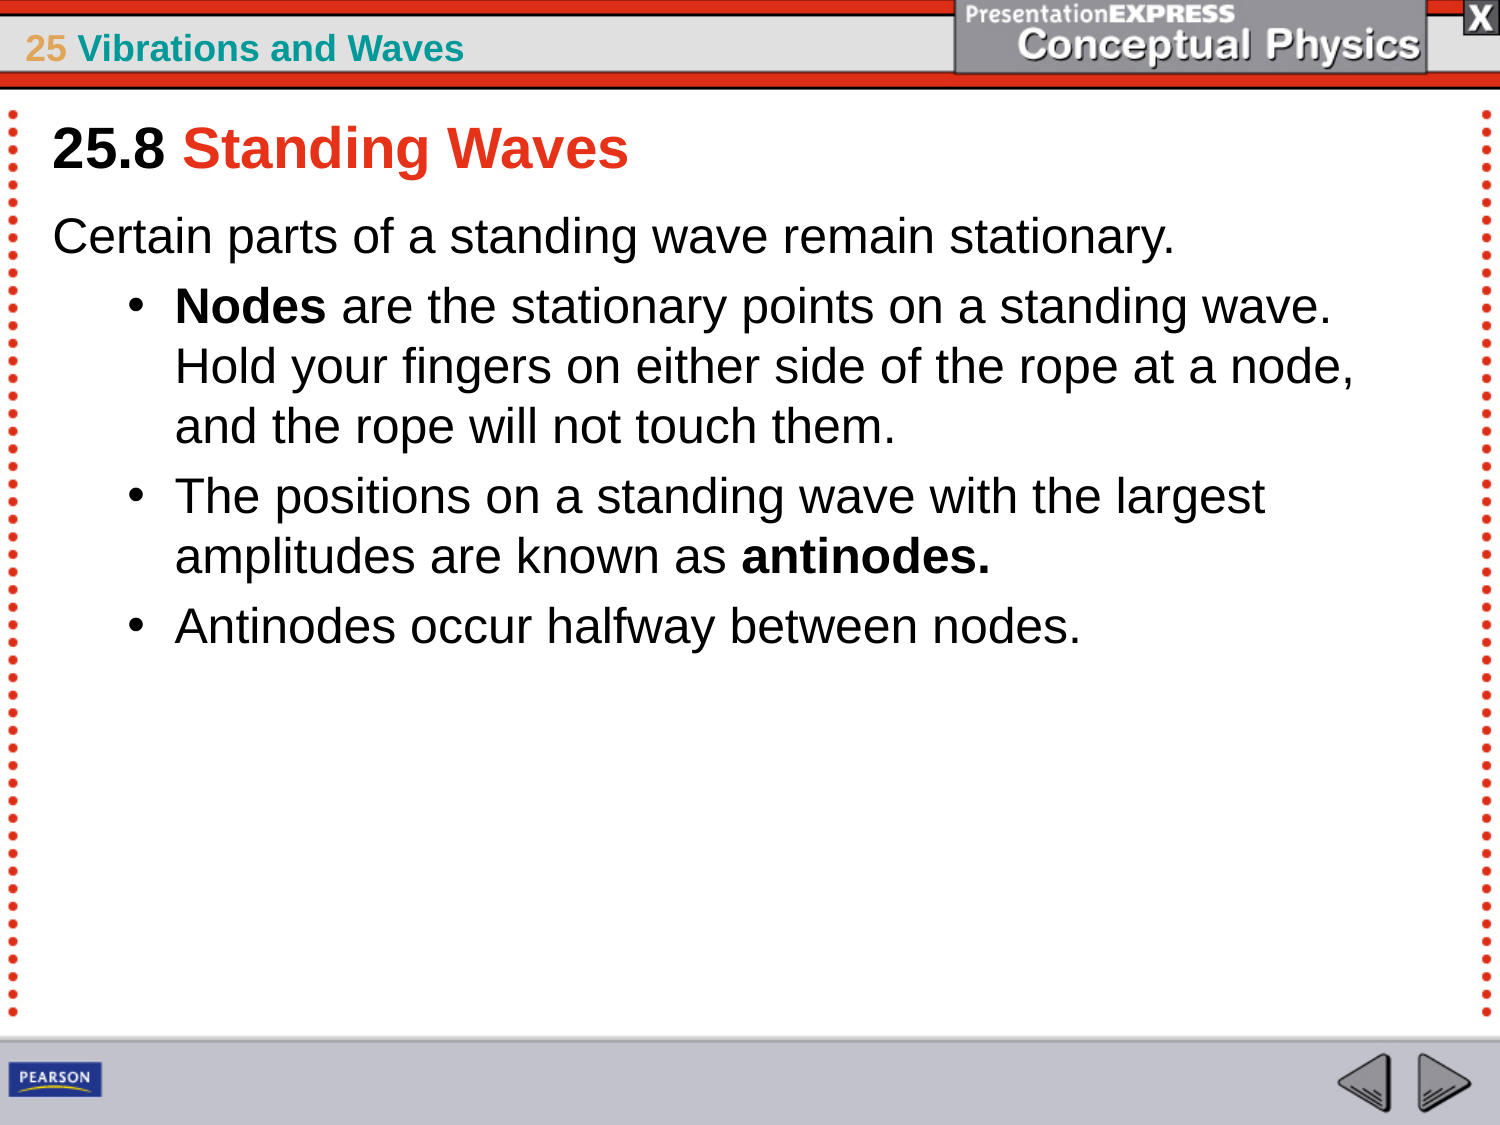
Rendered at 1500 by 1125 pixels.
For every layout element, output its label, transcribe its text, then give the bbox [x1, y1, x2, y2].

text_box Certain parts of a standing wave remain stationary. Nodes are the stationary points on a standing wave. Hold your fingers on either side of the rope at a node, and the rope will not touch them. The positions on a standing wave with the largest amplitudes are known as antinodes. Antinodes occur halfway between nodes. [37, 196, 1425, 667]
picture [0, 0, 1500, 1125]
text_box 25.8 Standing Waves [37, 102, 1463, 188]
